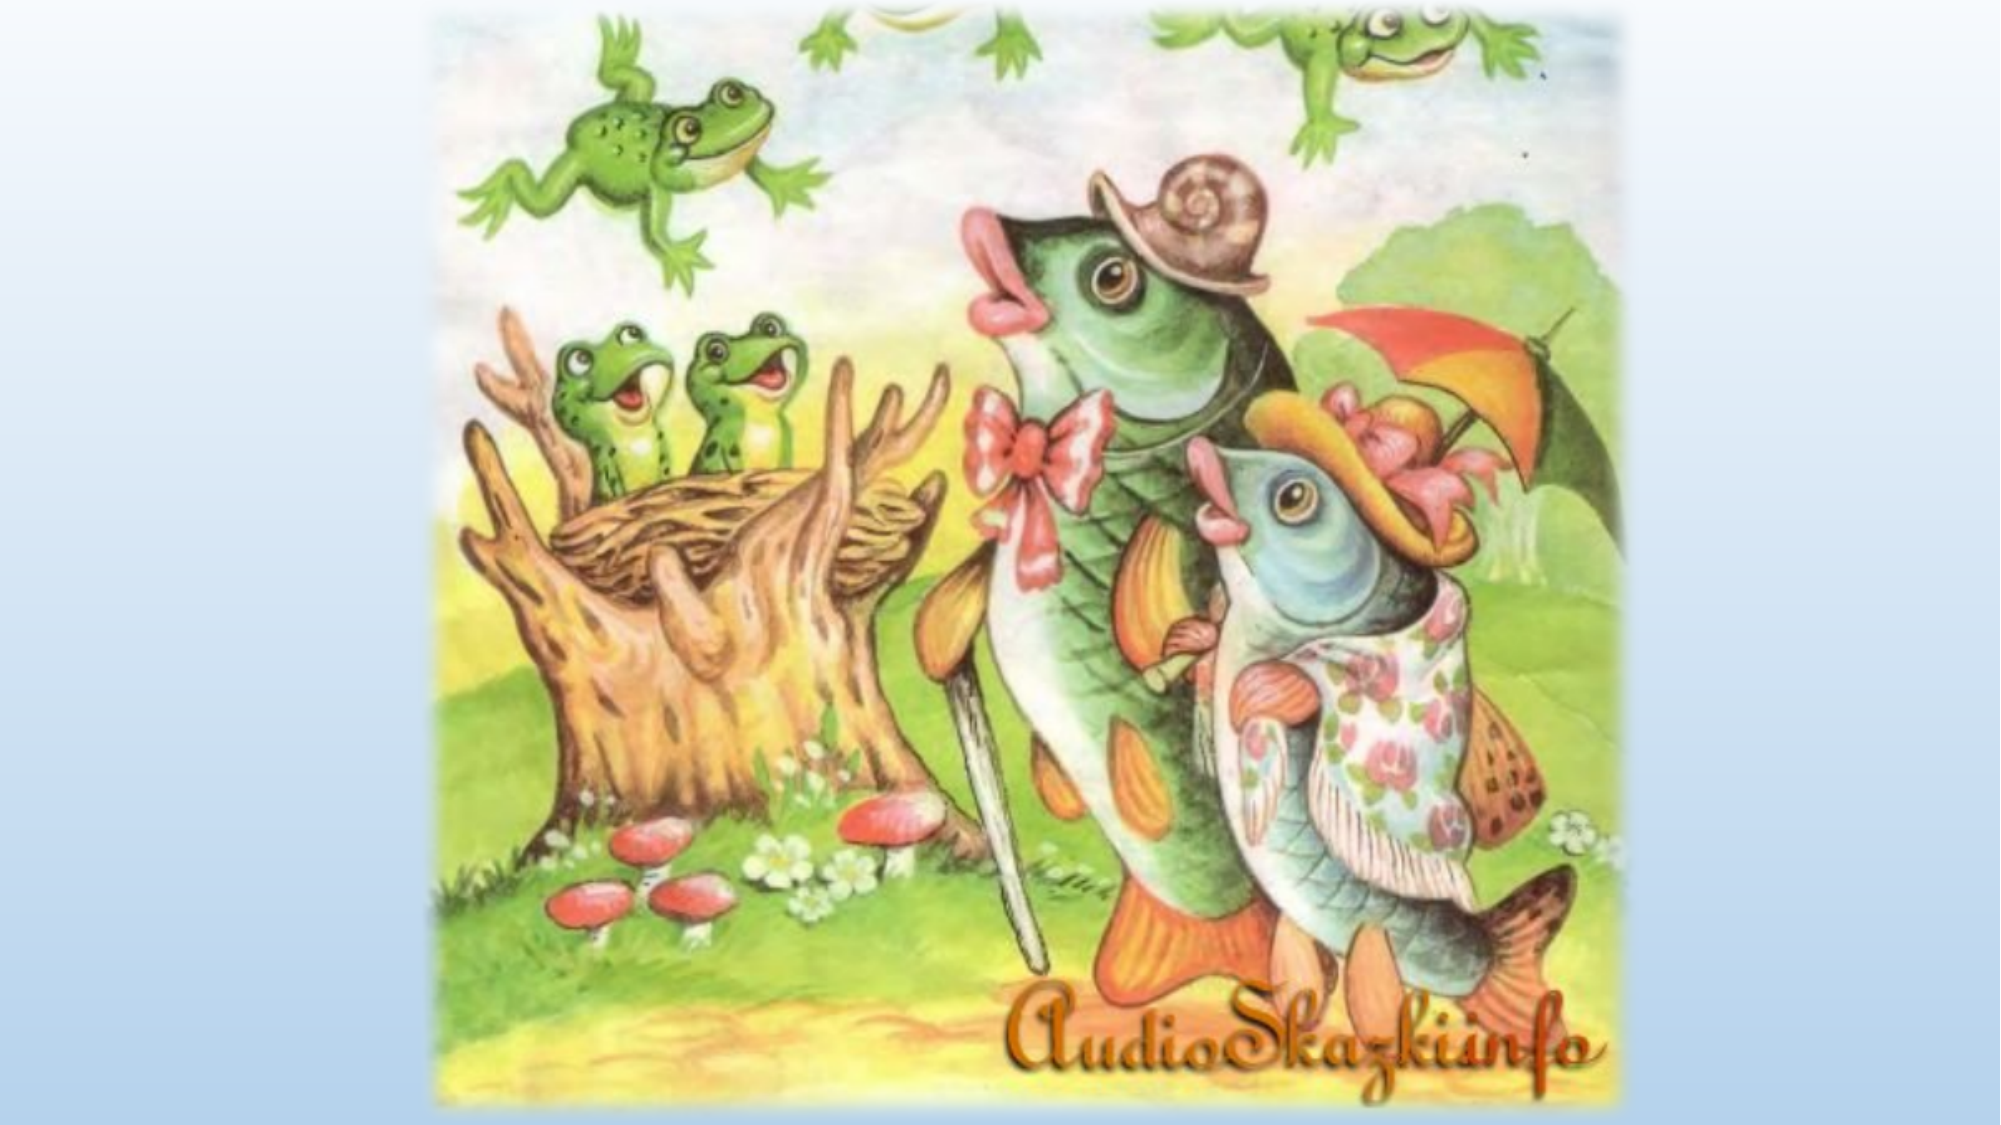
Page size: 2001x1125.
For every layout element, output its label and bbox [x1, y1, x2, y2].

list [418, 0, 1639, 1125]
